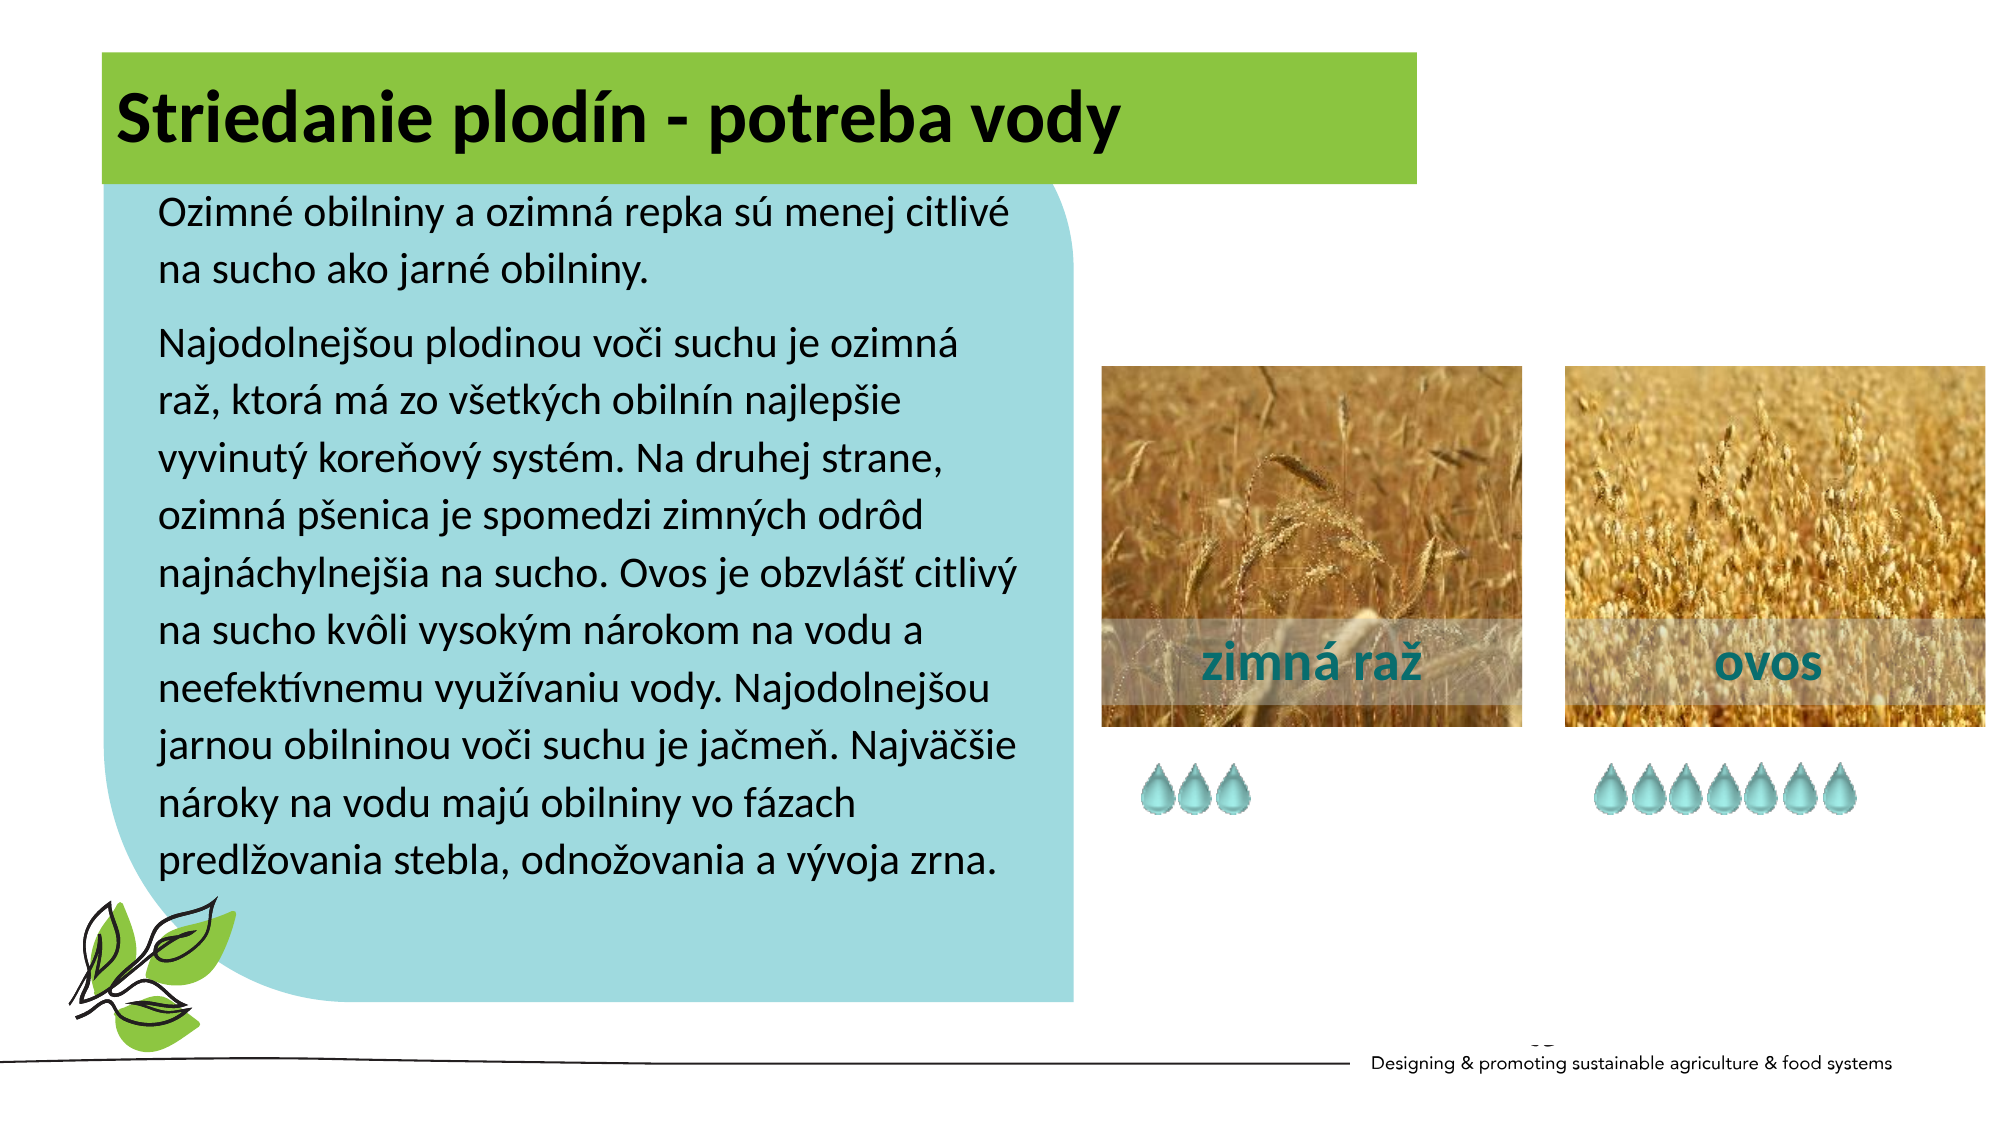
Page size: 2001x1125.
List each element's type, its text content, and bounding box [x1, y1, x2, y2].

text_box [77, 869, 234, 1061]
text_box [1141, 761, 1857, 815]
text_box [1101, 250, 1986, 843]
text_box Striedanie plodín - potreba vody [101, 52, 1417, 185]
list Ozimné obilniny a ozimná repka sú menej citlivé na sucho ako jarné obilniny. Najodolnejšou plodinou voči suchu je ozimná raž, ktorá má zo všetkých obilnín najlepšie vyvinutý koreňový systém. Na druhej strane, ozimná pšenica je spomedzi zimných odrôd najnáchylnejšia na sucho. Ovos je obzvlášť citlivý na sucho kvôli vysokým nárokom na vodu a neefektívnemu využívaniu vody. Najodolnejšou jarnou obilninou voči suchu je jačmeň. Najväčšie nároky na vodu majú obilniny vo fázach predlžovania stebla, odnožovania a vývoja zrna. [143, 185, 1041, 902]
picture [1332, 1045, 1914, 1088]
